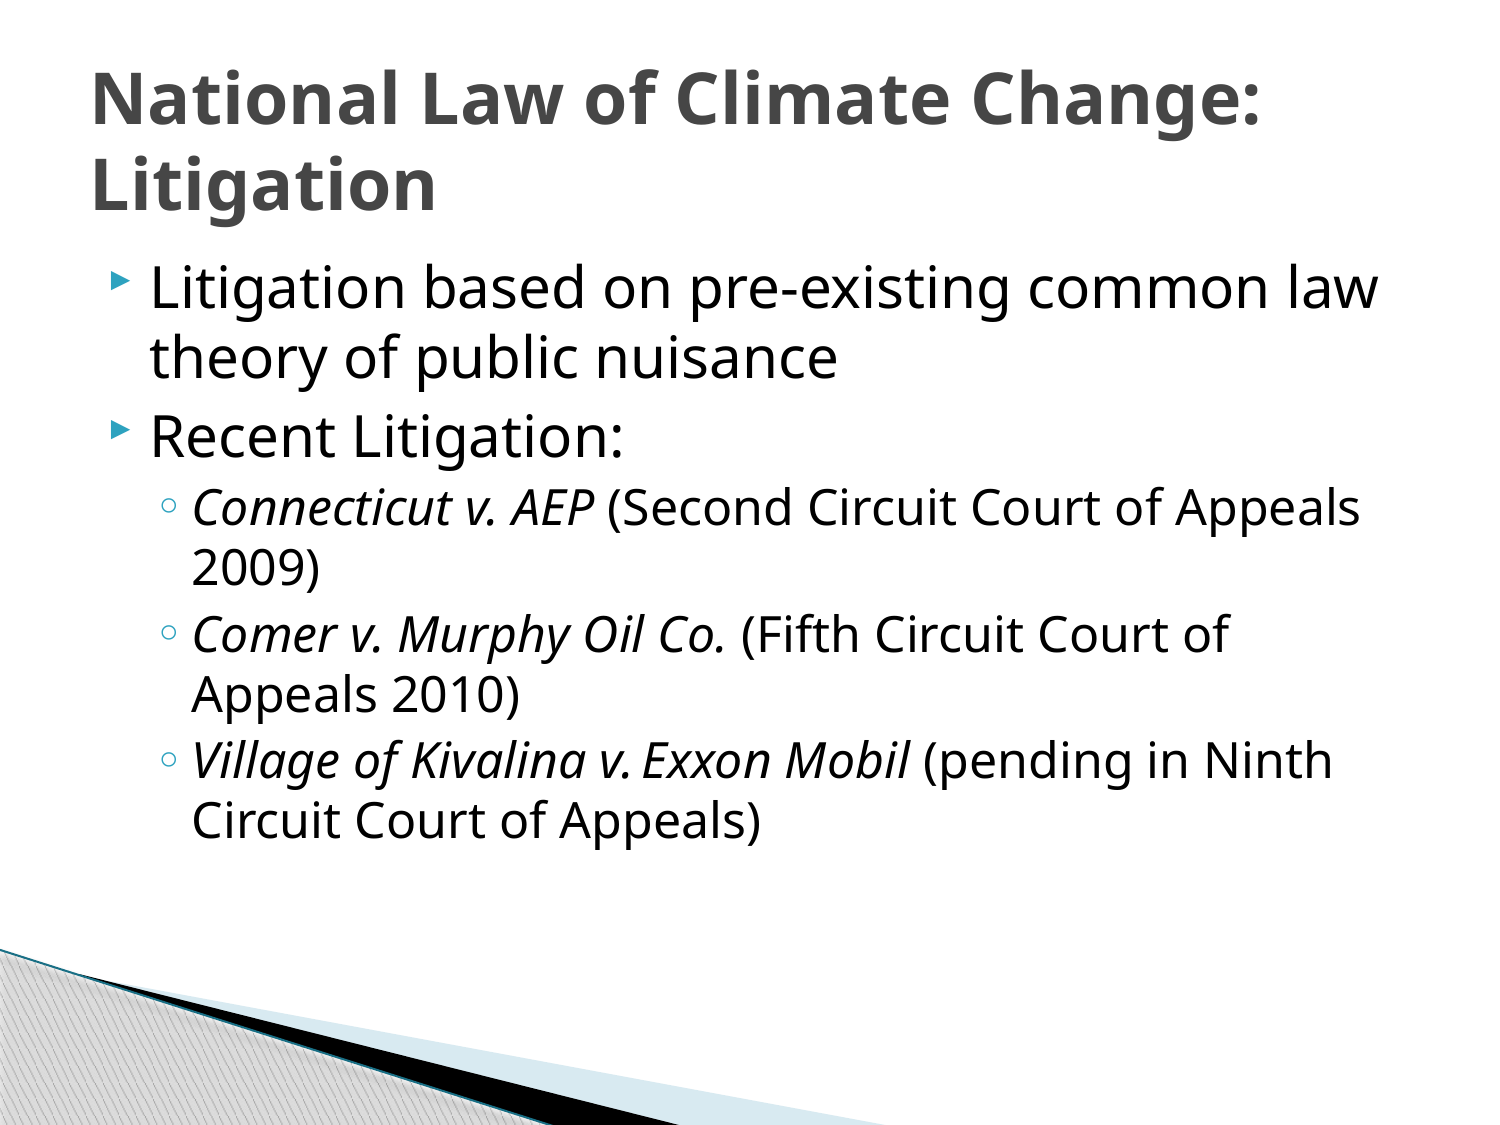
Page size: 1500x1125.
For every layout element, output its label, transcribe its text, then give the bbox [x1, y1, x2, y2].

list Litigation based on pre-existing common law theory of public nuisance Recent Litigation: Connecticut v. AEP (Second Circuit Court of Appeals 2009) Comer v. Murphy Oil Co. (Fifth Circuit Court of Appeals 2010) Village of Kivalina v. Exxon Mobil (pending in Ninth Circuit Court of Appeals) [75, 243, 1425, 986]
title National Law of Climate Change: Litigation [75, 45, 1425, 233]
